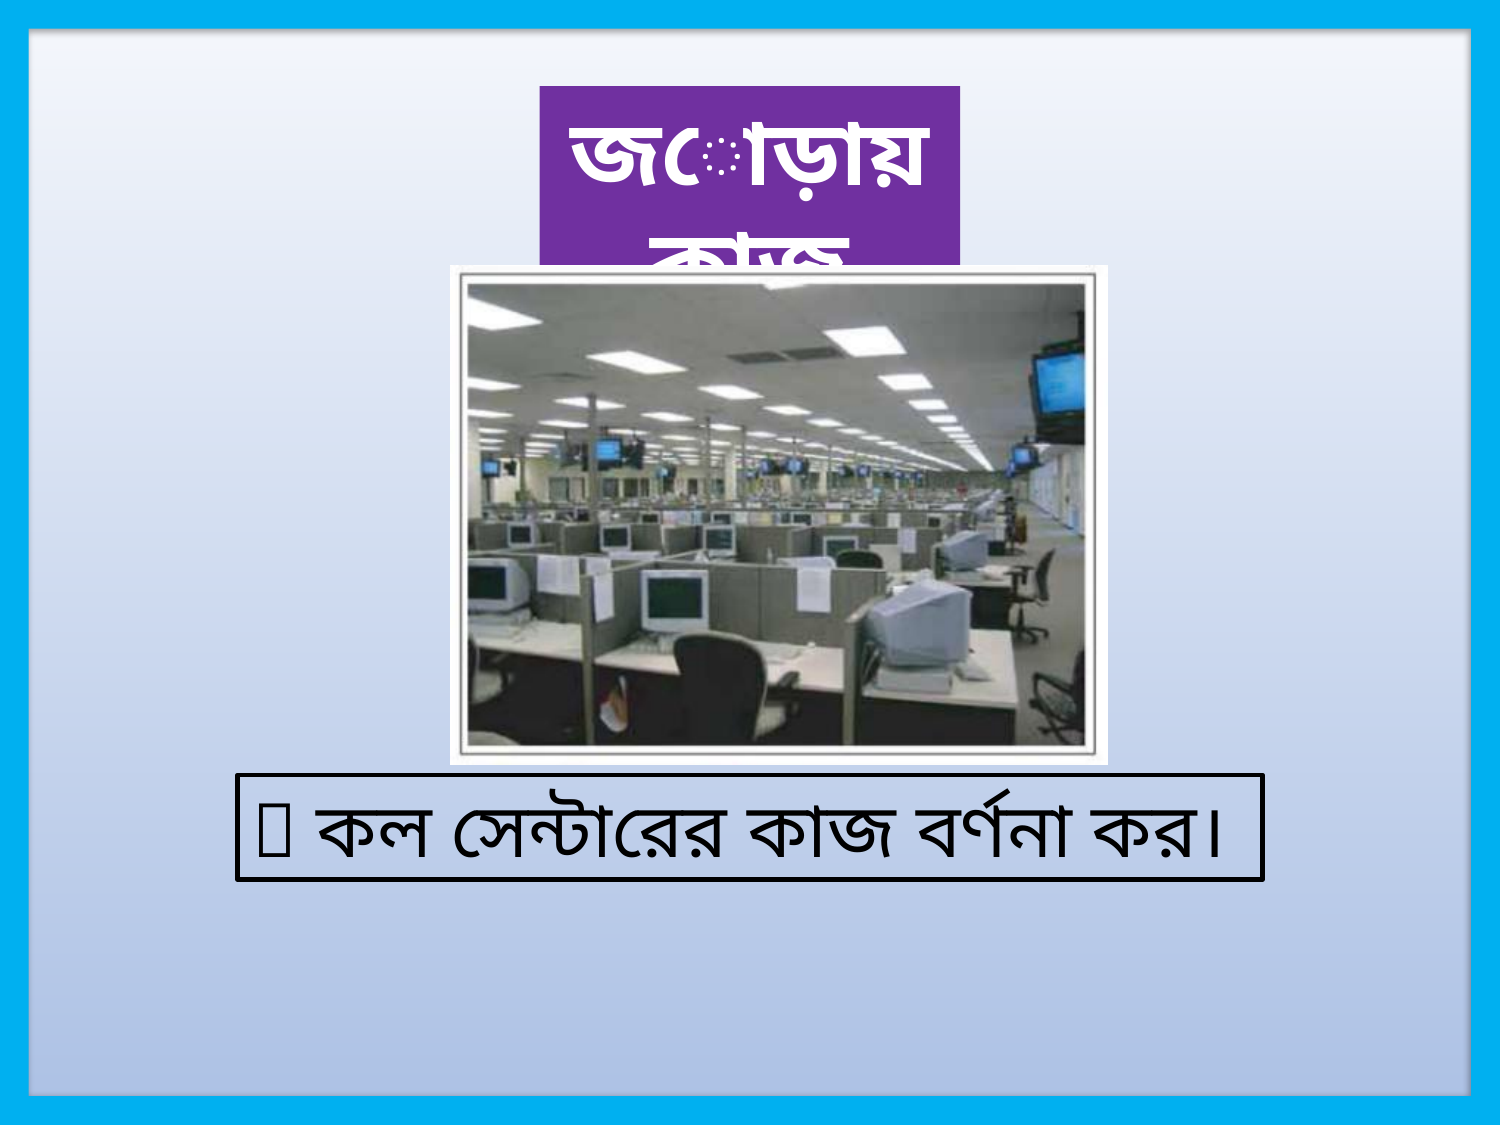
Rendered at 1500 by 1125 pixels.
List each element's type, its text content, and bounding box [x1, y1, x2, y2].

text_box জোড়ায় কাজ [539, 86, 961, 265]
text_box  কল সেন্টারের কাজ বর্ণনা কর। [237, 774, 1263, 880]
picture [449, 265, 1108, 765]
